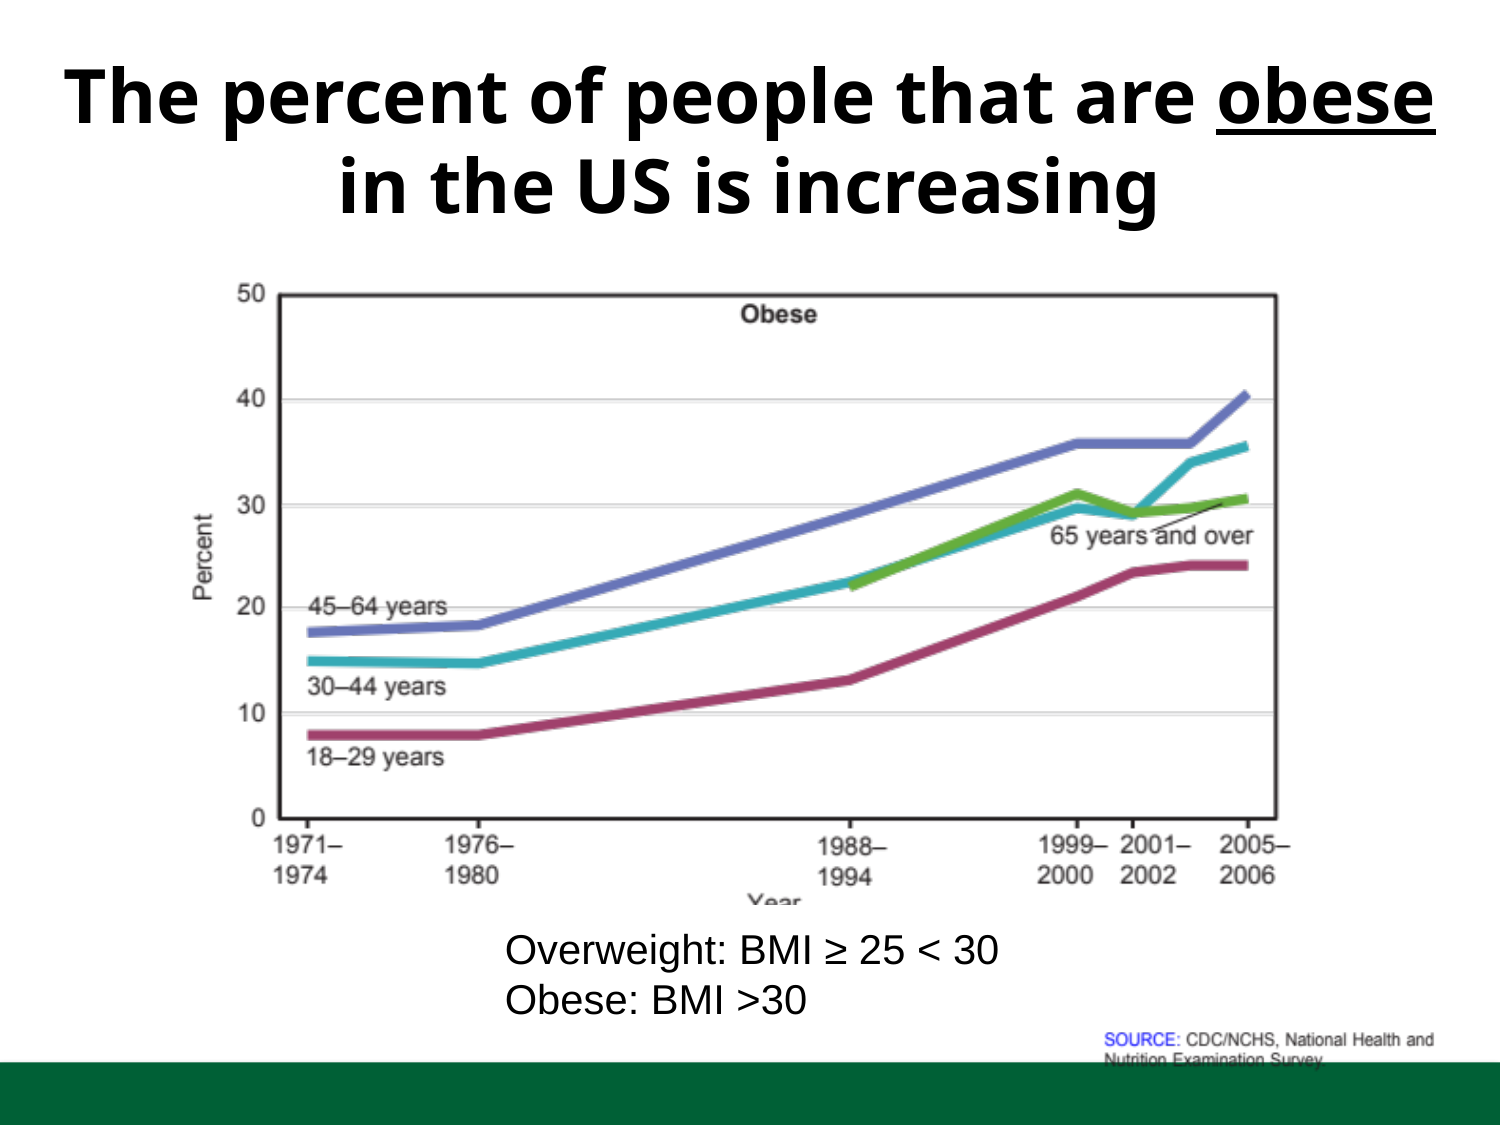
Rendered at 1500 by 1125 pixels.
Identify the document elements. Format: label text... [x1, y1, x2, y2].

text_box The percent of people that are obese in the US is increasing [28, 45, 1472, 233]
picture [173, 264, 1305, 905]
picture [1091, 1030, 1461, 1082]
text_box Overweight: BMI ≥ 25 < 30 Obese: BMI >30 [490, 915, 1015, 1030]
